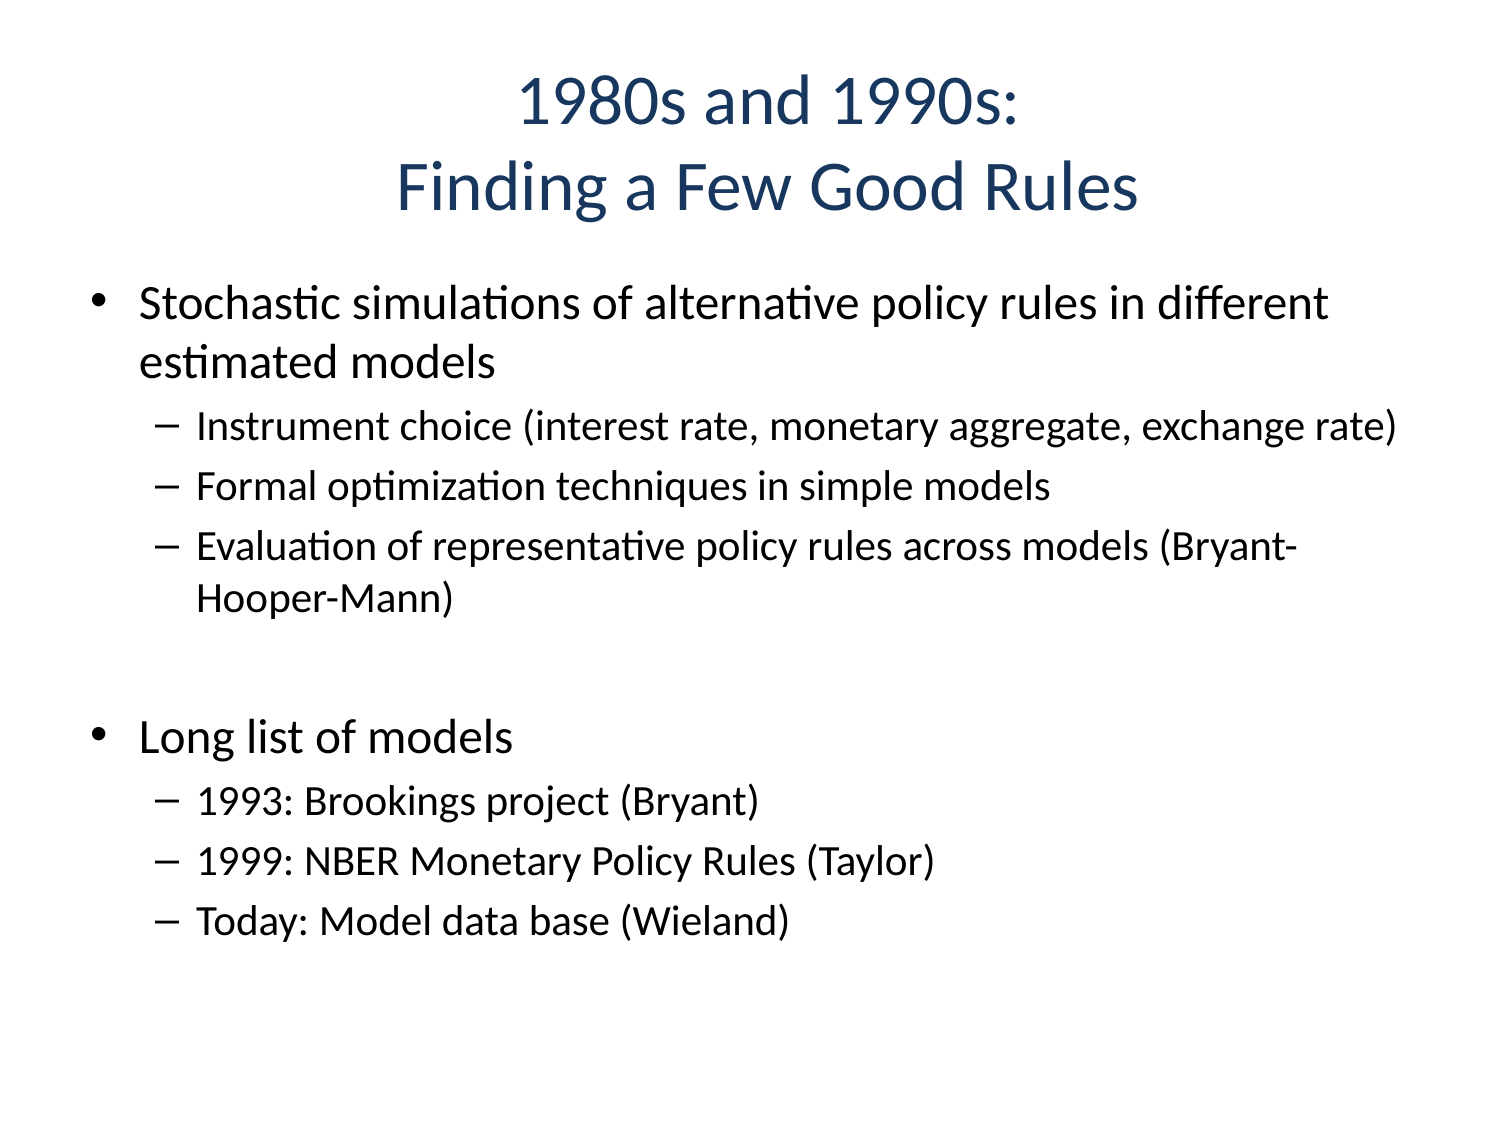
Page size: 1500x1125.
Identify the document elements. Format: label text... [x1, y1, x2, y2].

list Stochastic simulations of alternative policy rules in different estimated models Instrument choice (interest rate, monetary aggregate, exchange rate) Formal optimization techniques in simple models Evaluation of representative policy rules across models (Bryant-Hooper-Mann) Long list of models 1993: Brookings project (Bryant) 1999: NBER Monetary Policy Rules (Taylor) Today: Model data base (Wieland) [75, 262, 1425, 1005]
title 1980s and 1990s: Finding a Few Good Rules [75, 45, 1463, 233]
